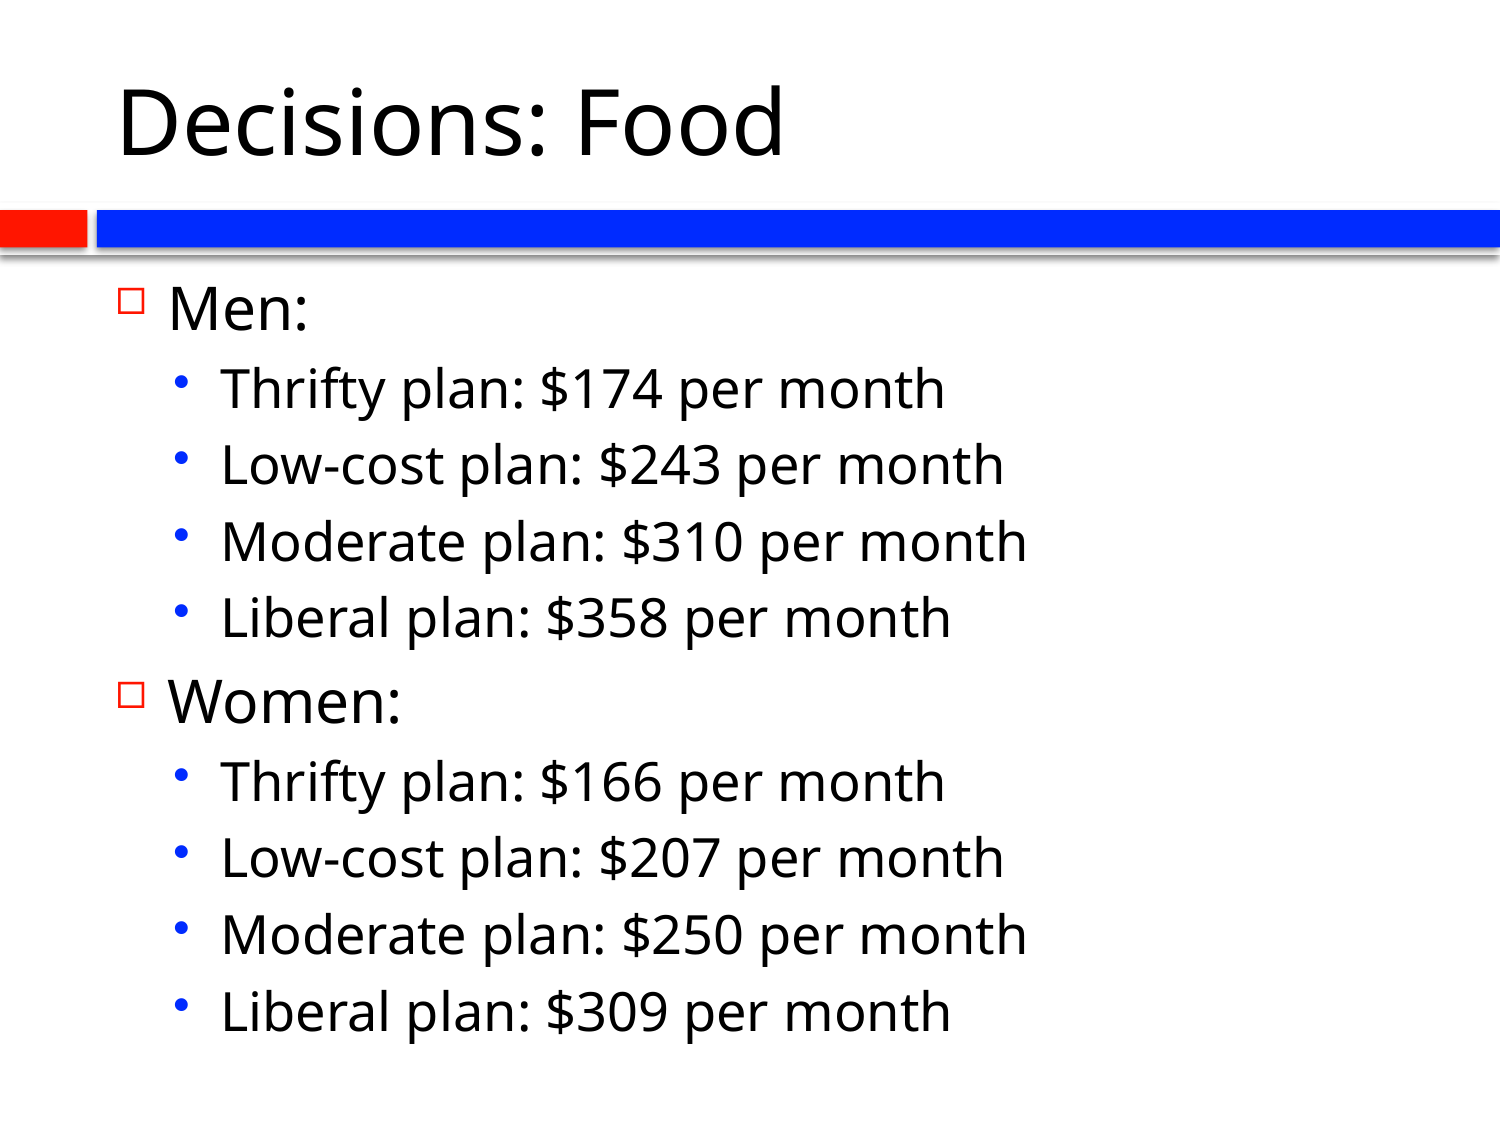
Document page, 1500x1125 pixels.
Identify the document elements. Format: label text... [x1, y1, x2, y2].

list Men: Thrifty plan: $174 per month Low-cost plan: $243 per month Moderate plan: $310 per month Liberal plan: $358 per month Women: Thrifty plan: $166 per month Low-cost plan: $207 per month Moderate plan: $250 per month Liberal plan: $309 per month [100, 262, 1438, 1060]
title Decisions: Food [100, 37, 1438, 200]
